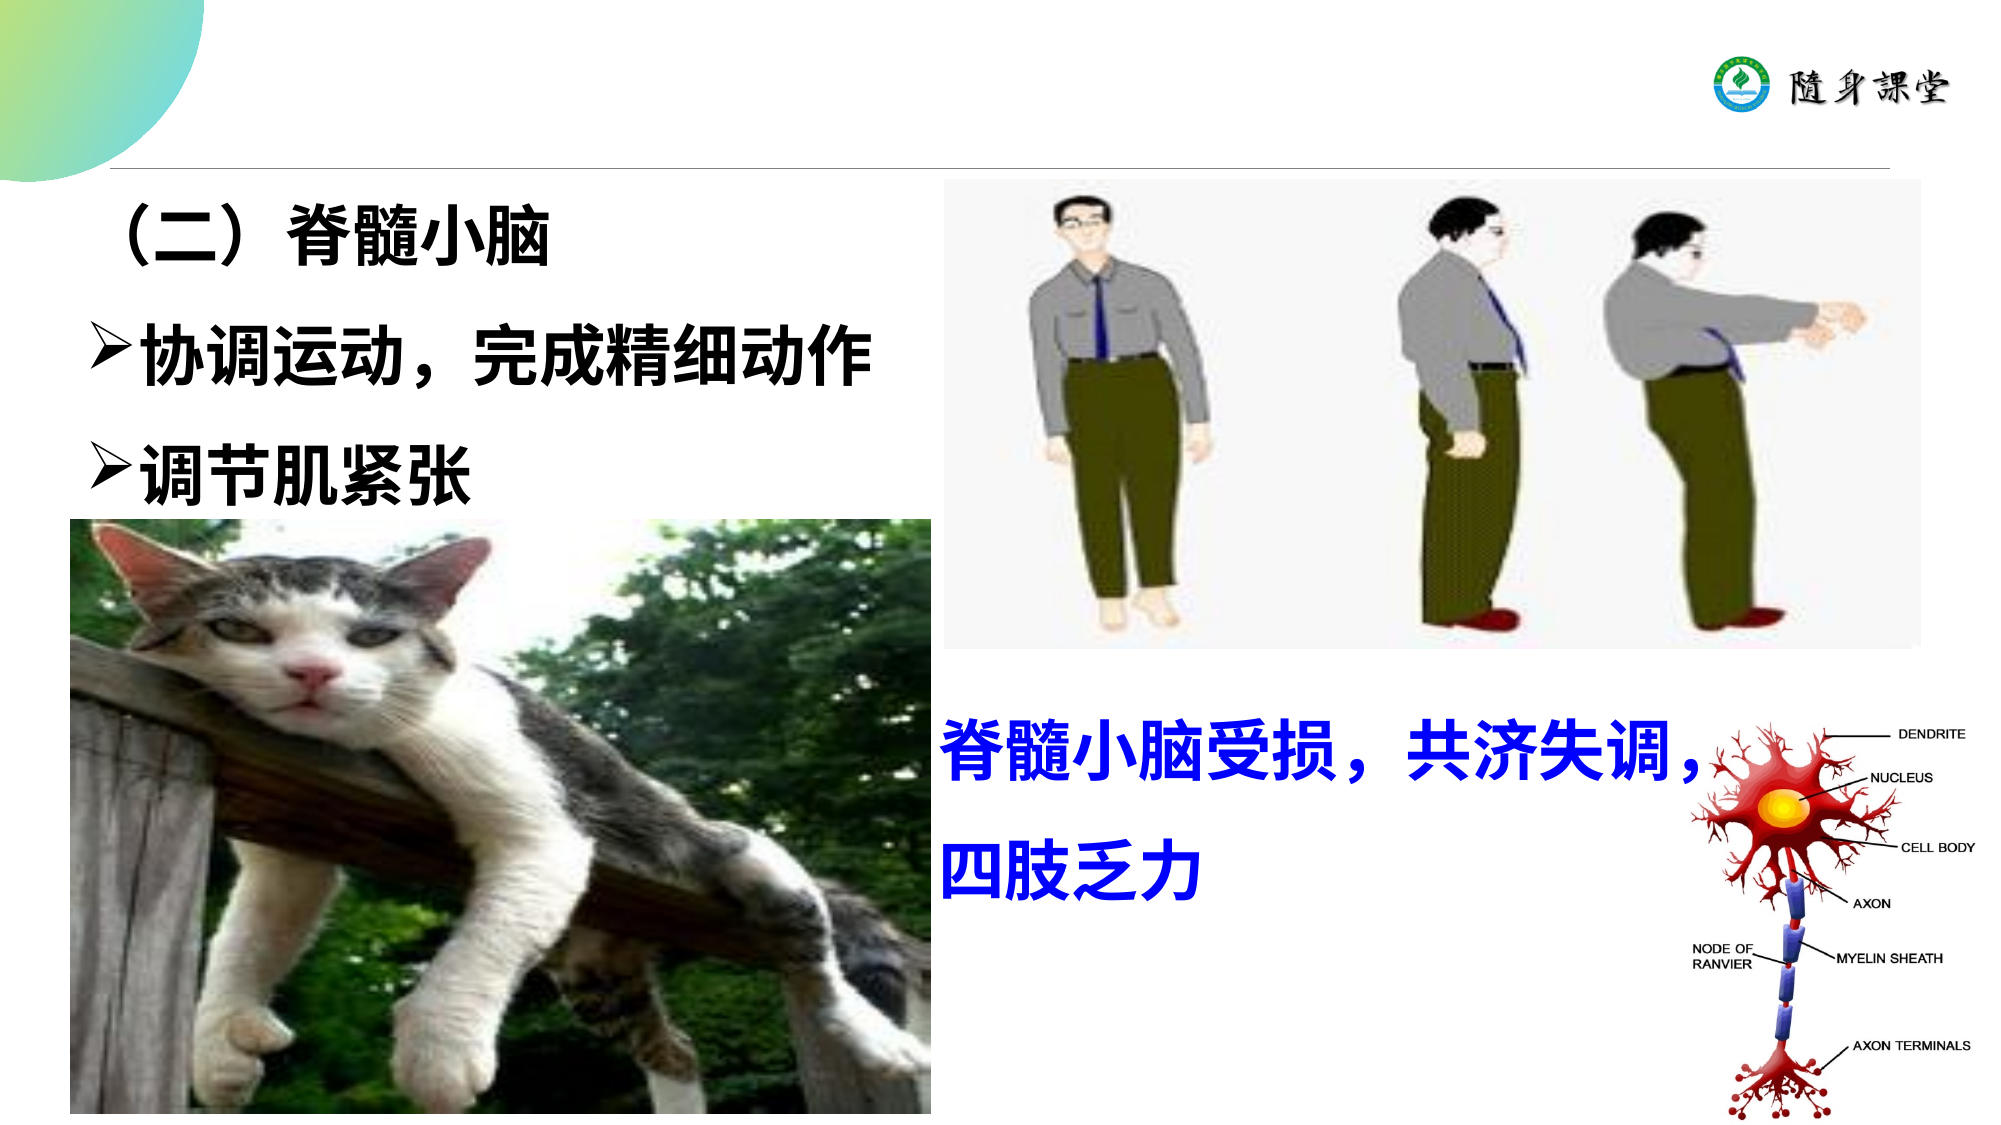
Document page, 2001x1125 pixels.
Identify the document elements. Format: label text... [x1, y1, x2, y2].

picture [1676, 712, 2000, 1125]
picture [1713, 45, 1954, 124]
text_box 脊髓小脑受损，共济失调，四肢乏力 [931, 661, 1743, 917]
picture [944, 179, 1921, 649]
text_box （二）脊髓小脑 协调运动，完成精细动作 调节肌紧张 [70, 146, 1126, 521]
picture [70, 519, 931, 1114]
